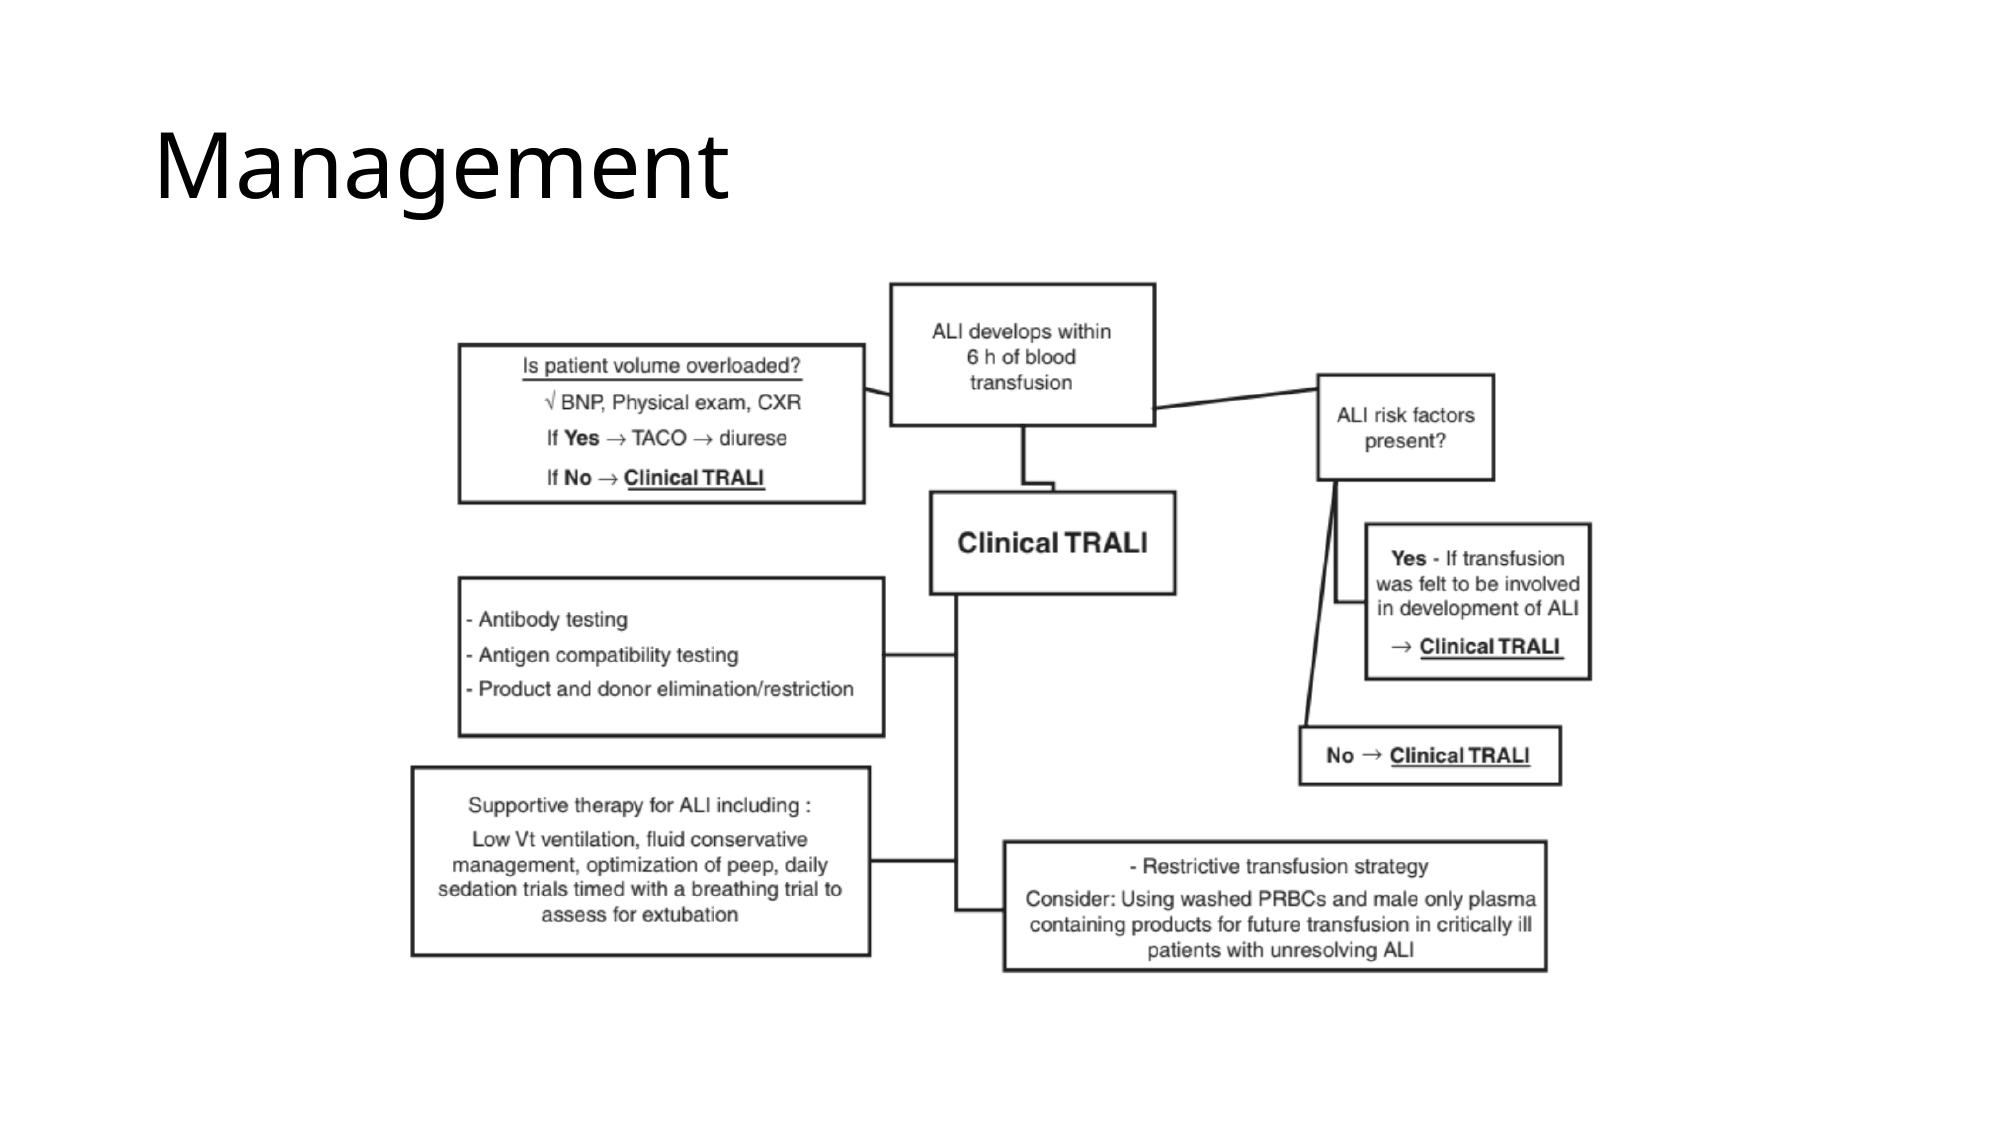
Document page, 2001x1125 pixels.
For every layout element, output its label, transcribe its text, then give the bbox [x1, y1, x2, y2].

title Management [137, 59, 1863, 278]
picture [361, 250, 1638, 994]
